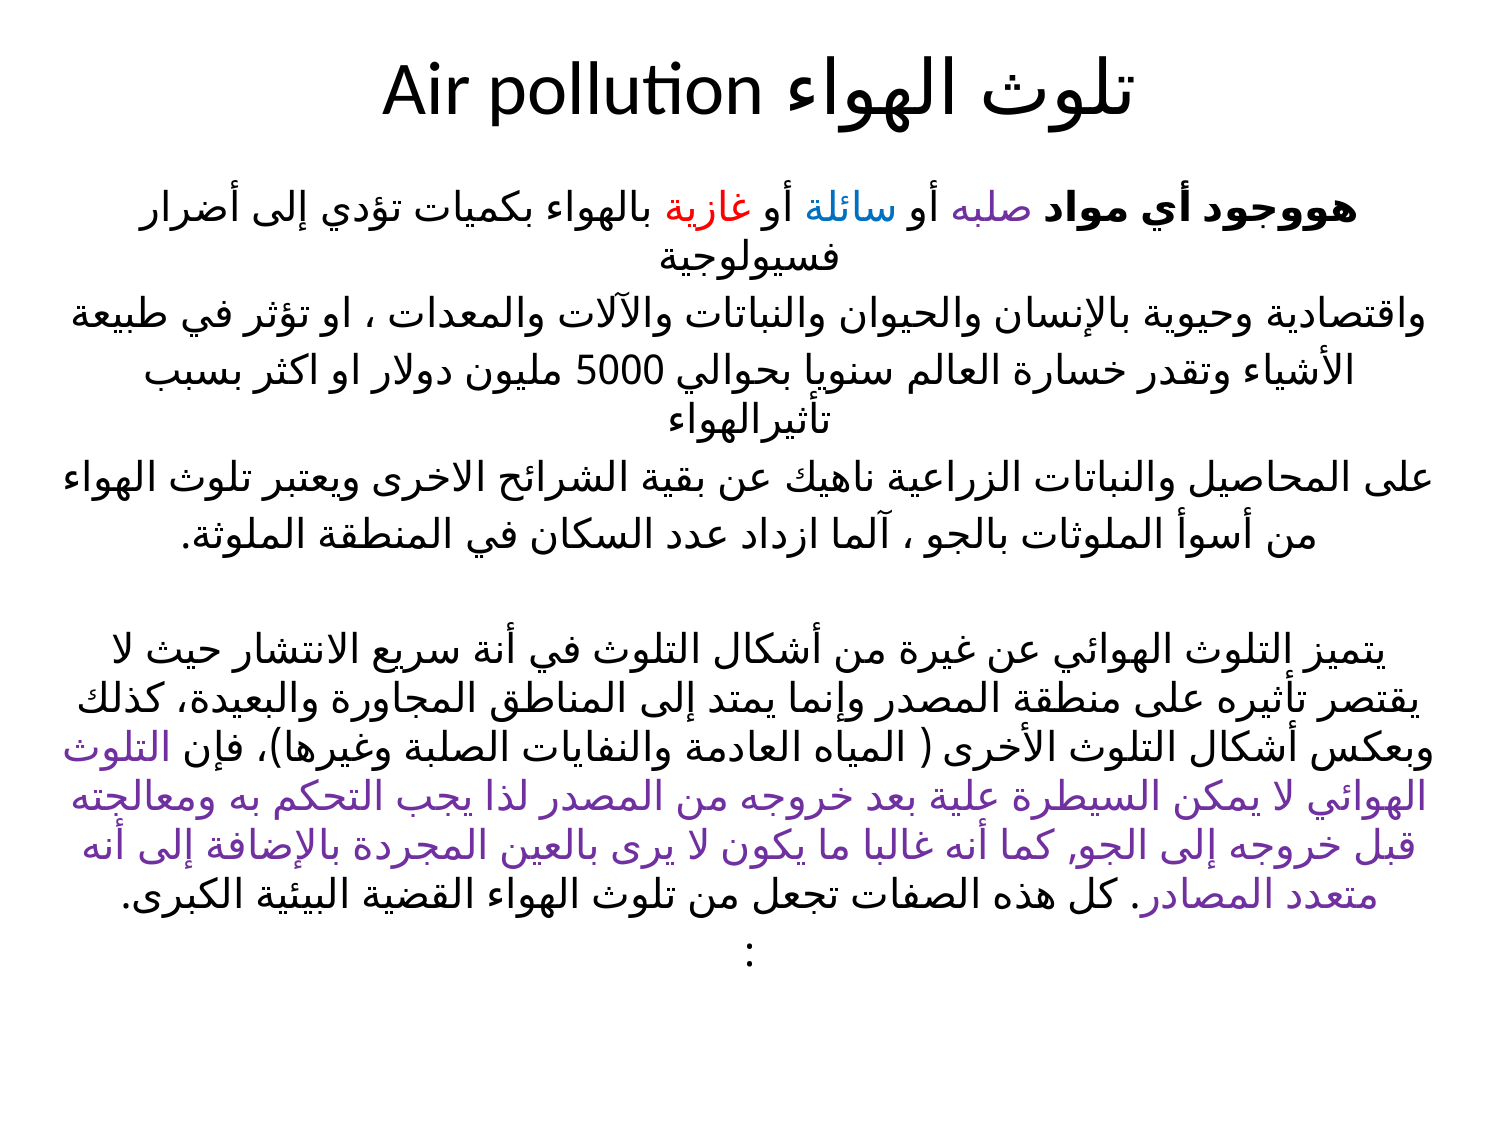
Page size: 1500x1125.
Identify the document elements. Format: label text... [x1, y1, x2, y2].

title تلوث الهواء Air pollution [112, 30, 1388, 138]
subtitle هووجود أي مواد صلبه أو سائلة أو غازية بالهواء بكميات تؤدي إلى أضرار فسيولوجية واقتصادية وحيوية بالإنسان والحيوان والنباتات والآلات والمعدات ، او تؤثر في طبيعة الأشياء وتقدر خسارة العالم سنويا بحوالي 5000 مليون دولار او اكثر بسبب تأثيرالهواء على المحاصيل والنباتات الزراعية ناهيك عن بقية الشرائح الاخرى ويعتبر تلوث الهواء من أسوأ الملوثات بالجو ، آلما ازداد عدد السكان في المنطقة الملوثة. يتميز التلوث الهوائي عن غيرة من أشكال التلوث في أنة سريع الانتشار حيث لا يقتصر تأثيره على منطقة المصدر وإنما يمتد إلى المناطق المجاورة والبعيدة، كذلك وبعكس أشكال التلوث الأخرى ( المياه العادمة والنفايات الصلبة وغيرها)، فإن التلوث الهوائي لا يمكن السيطرة علية بعد خروجه من المصدر لذا يجب التحكم به ومعالجته قبل خروجه إلى الجو, كما أنه غالبا ما يكون لا يرى بالعين المجردة بالإضافة إلى أنه متعدد المصادر. كل هذه الصفات تجعل من تلوث الهواء القضية البيئية الكبرى. : [41, 172, 1459, 1083]
